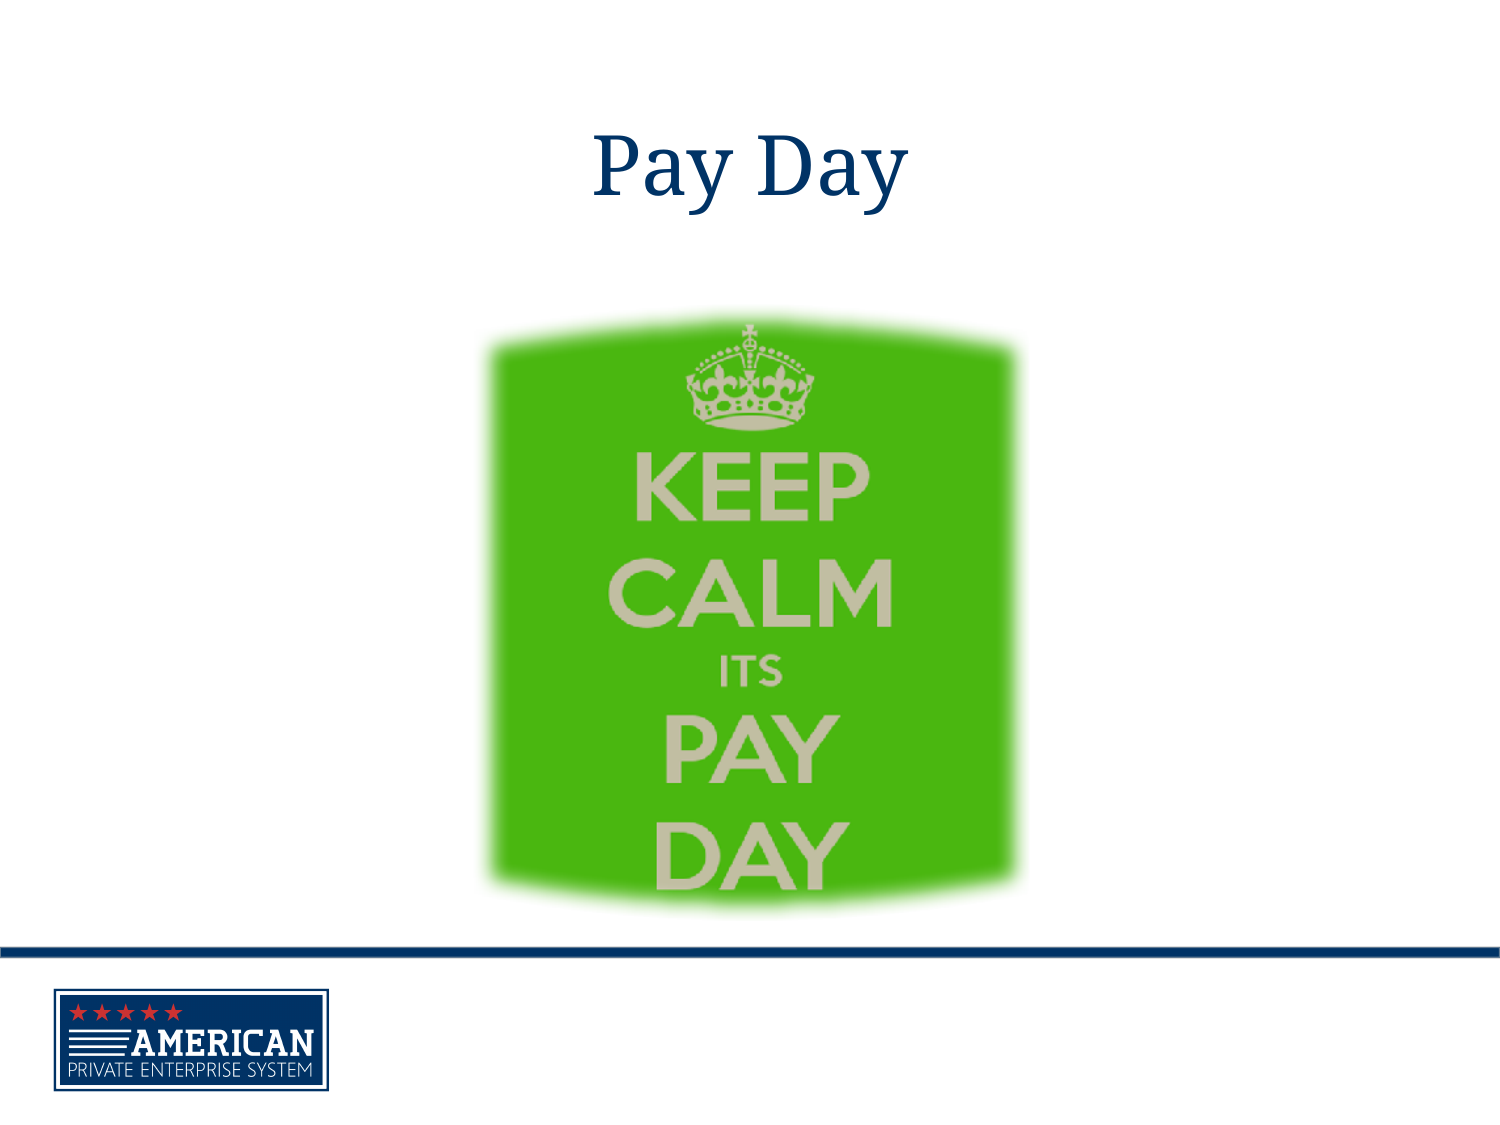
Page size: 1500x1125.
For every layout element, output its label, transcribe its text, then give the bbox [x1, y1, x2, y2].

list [51, 304, 1448, 921]
title Pay Day [52, 59, 1448, 278]
picture [43, 979, 336, 1100]
